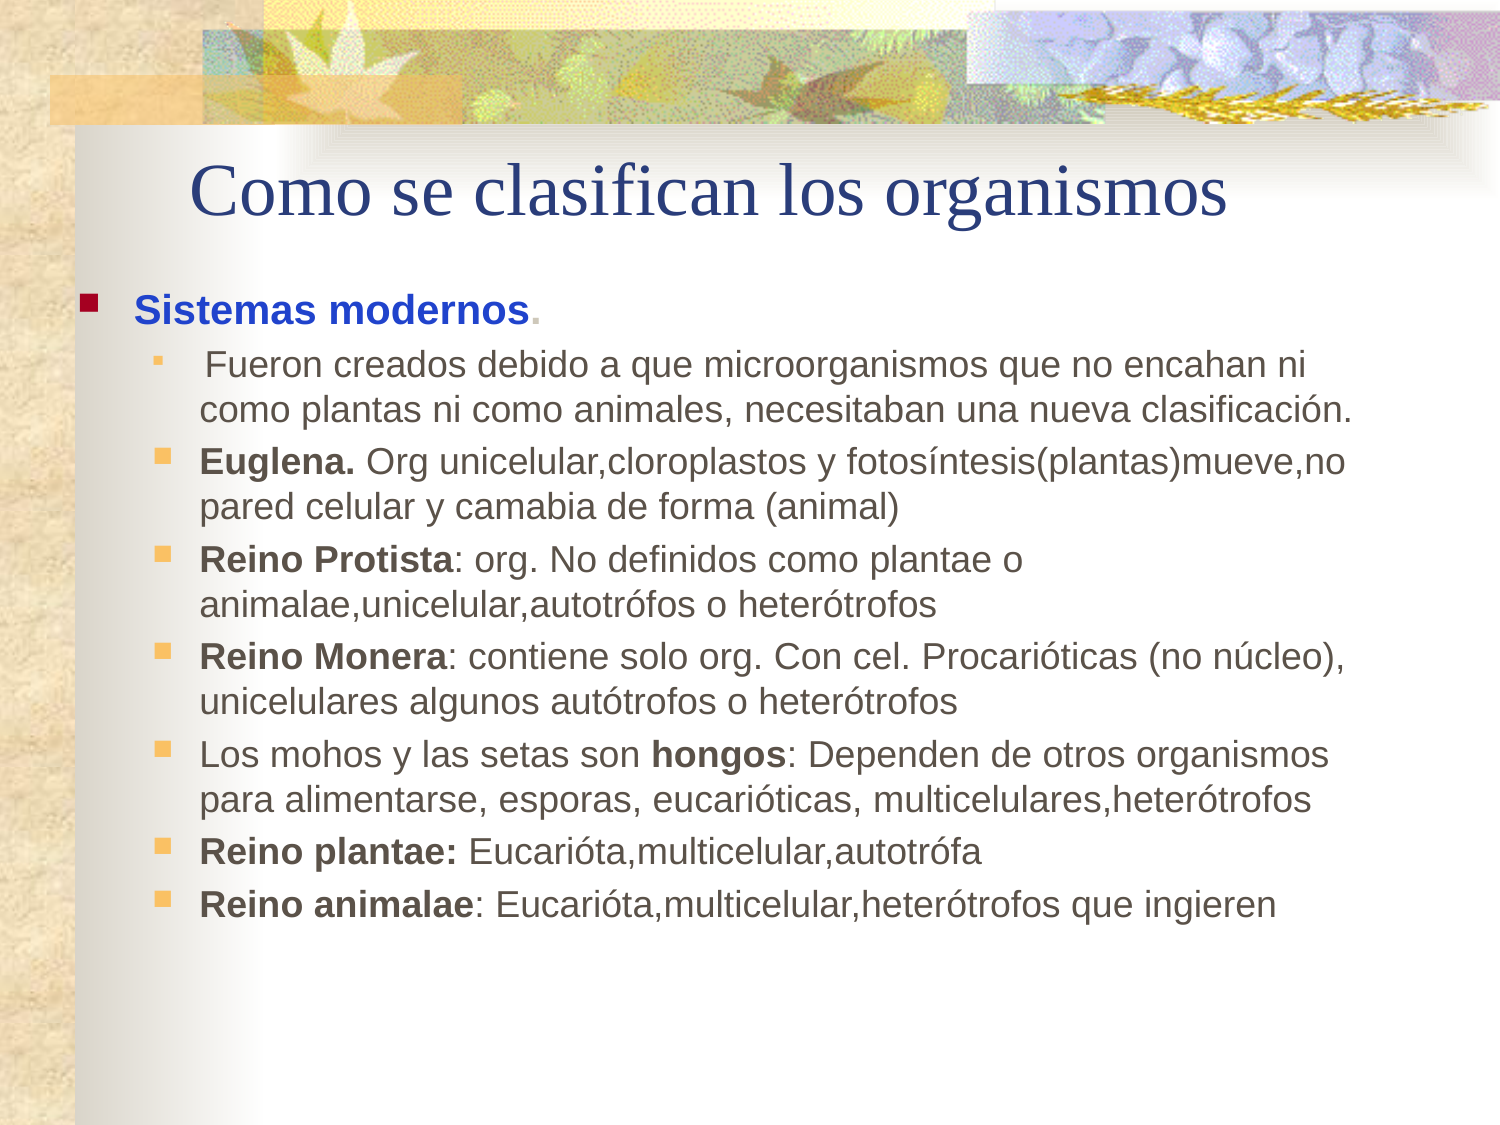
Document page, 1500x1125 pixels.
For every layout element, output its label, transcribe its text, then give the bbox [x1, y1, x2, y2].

list Sistemas modernos. Fueron creados debido a que microorganismos que no encahan ni como plantas ni como animales, necesitaban una nueva clasificación. Euglena. Org unicelular,cloroplastos y fotosíntesis(plantas)mueve,no pared celular y camabia de forma (animal) Reino Protista: org. No definidos como plantae o animalae,unicelular,autotrófos o heterótrofos Reino Monera: contiene solo org. Con cel. Procarióticas (no núcleo), unicelulares algunos autótrofos o heterótrofos Los mohos y las setas son hongos: Dependen de otros organismos para alimentarse, esporas, eucarióticas, multicelulares,heterótrofos Reino plantae: Eucarióta,multicelular,autotrófa Reino animalae: Eucarióta,multicelular,heterótrofos que ingieren [62, 274, 1413, 1026]
picture [0, 0, 1500, 1125]
title Como se clasifican los organismos [174, 137, 1451, 238]
